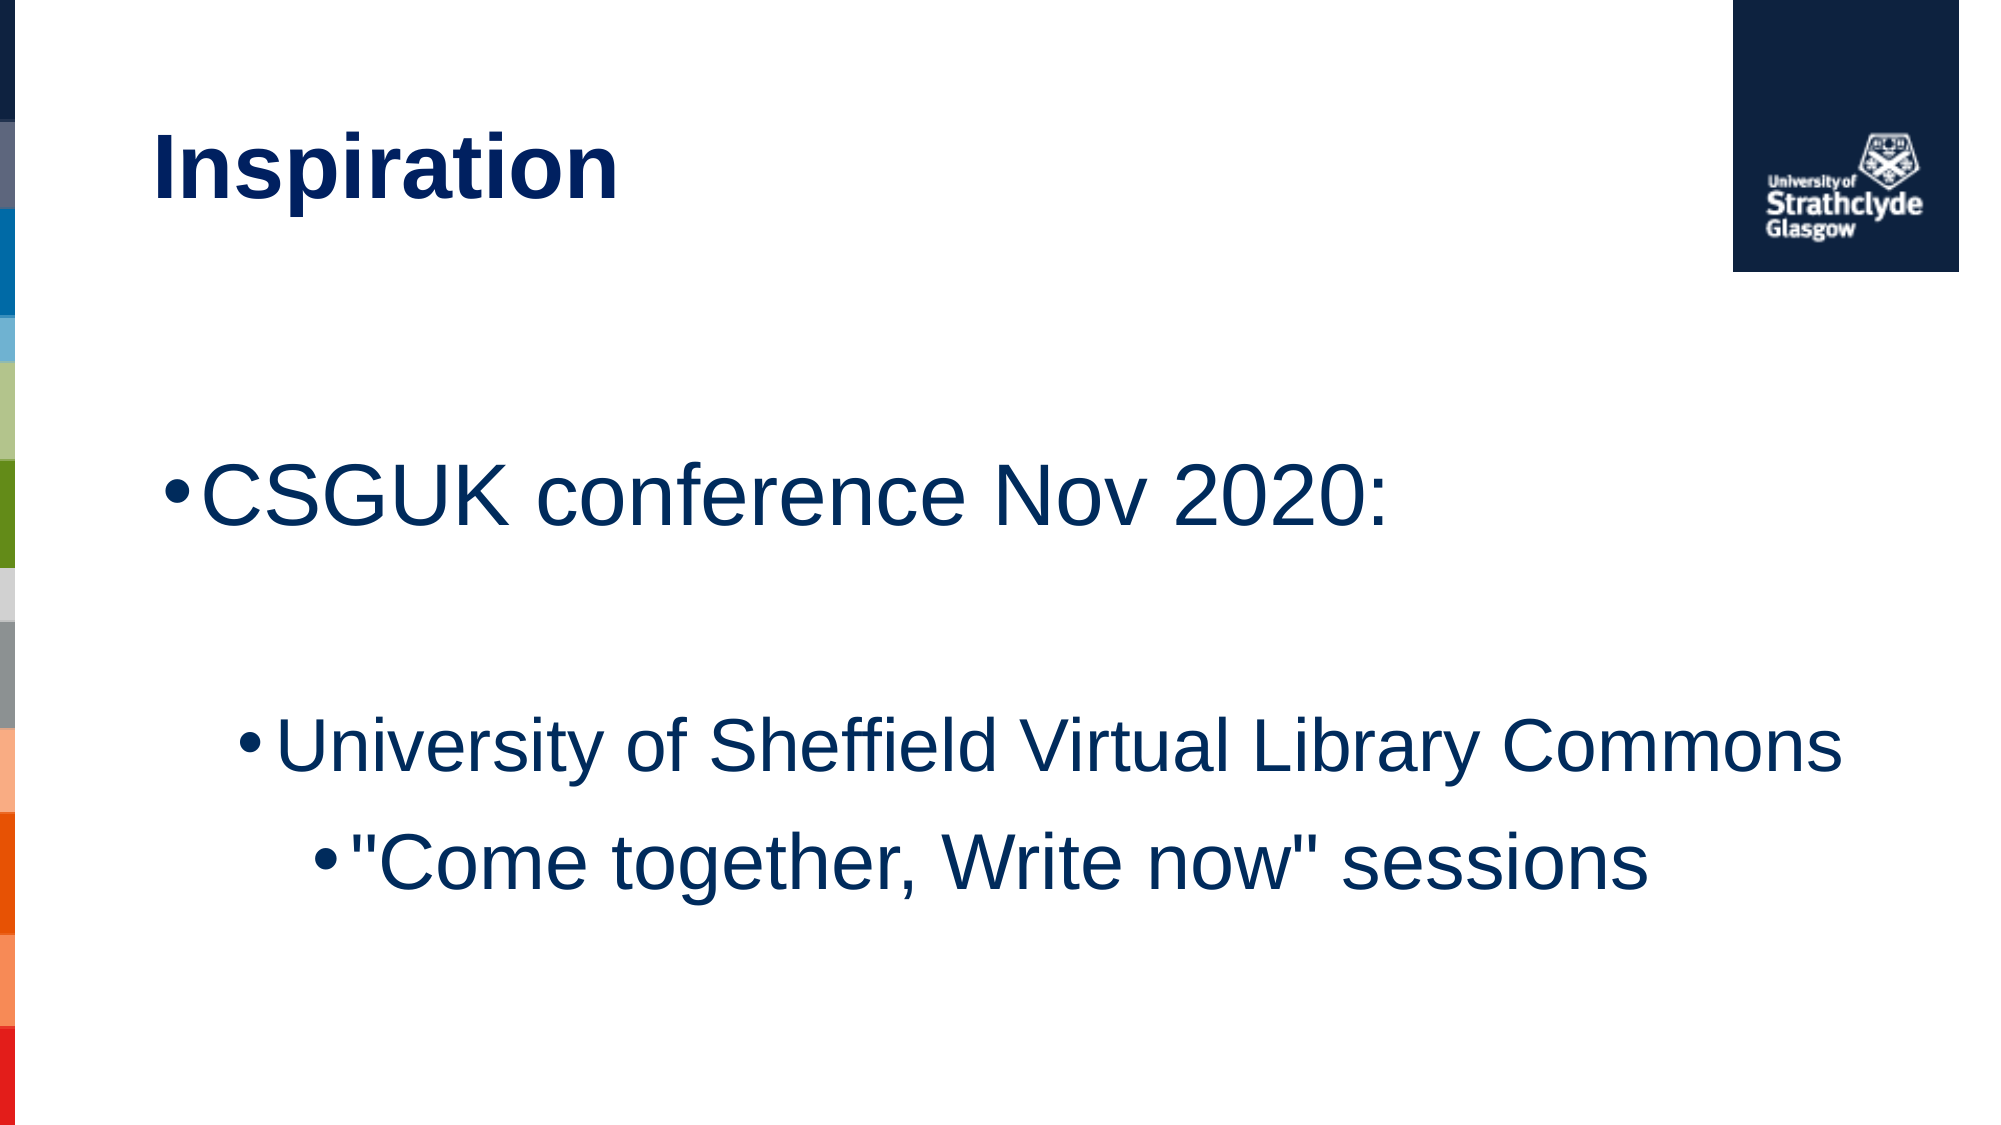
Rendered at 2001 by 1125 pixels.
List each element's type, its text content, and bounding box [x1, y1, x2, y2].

list CSGUK conference Nov 2020: University of Sheffield Virtual Library Commons "Come together, Write now" sessions [147, 314, 1927, 1042]
picture [0, 0, 15, 1125]
title Inspiration [137, 59, 1863, 278]
picture [1733, 0, 1959, 272]
